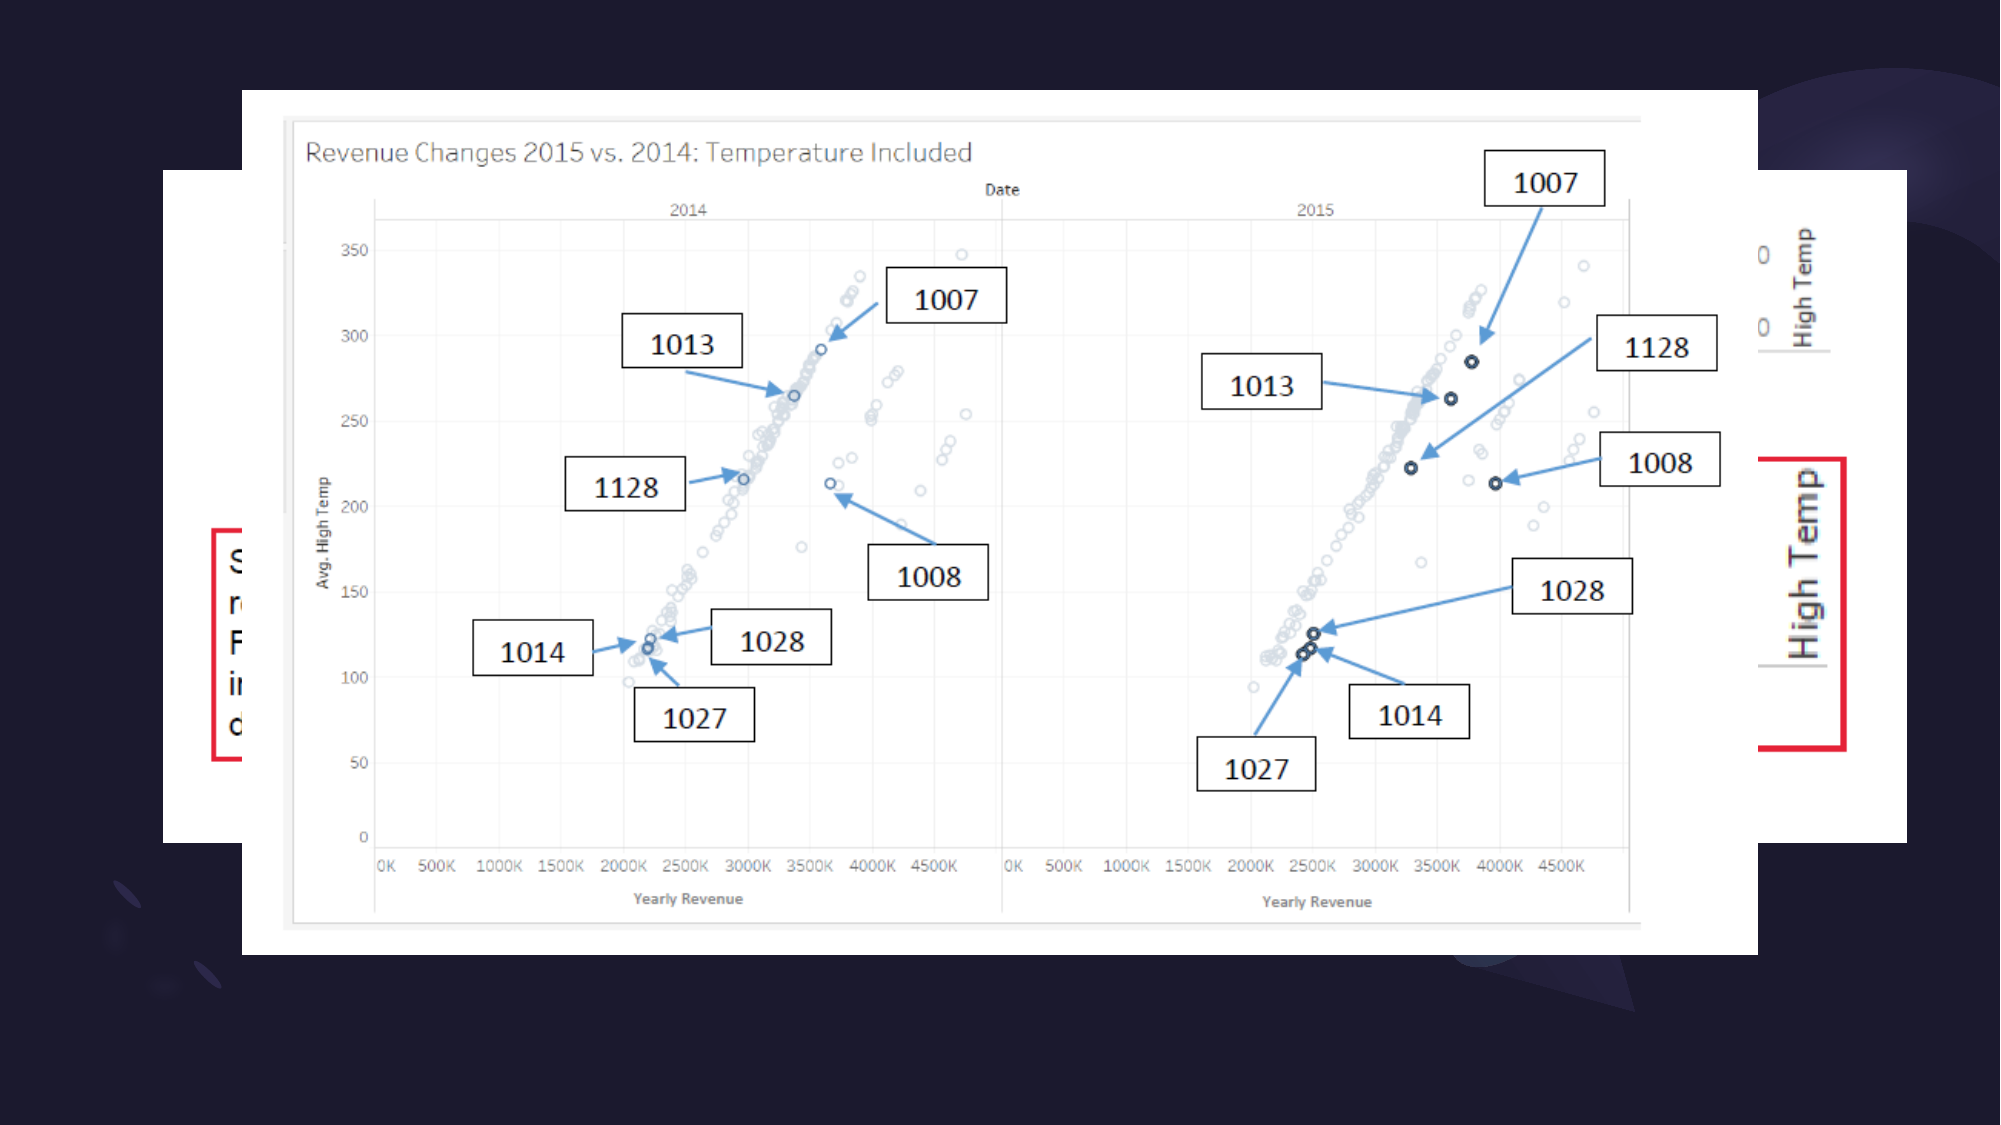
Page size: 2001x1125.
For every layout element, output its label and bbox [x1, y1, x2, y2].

picture [163, 90, 1907, 955]
